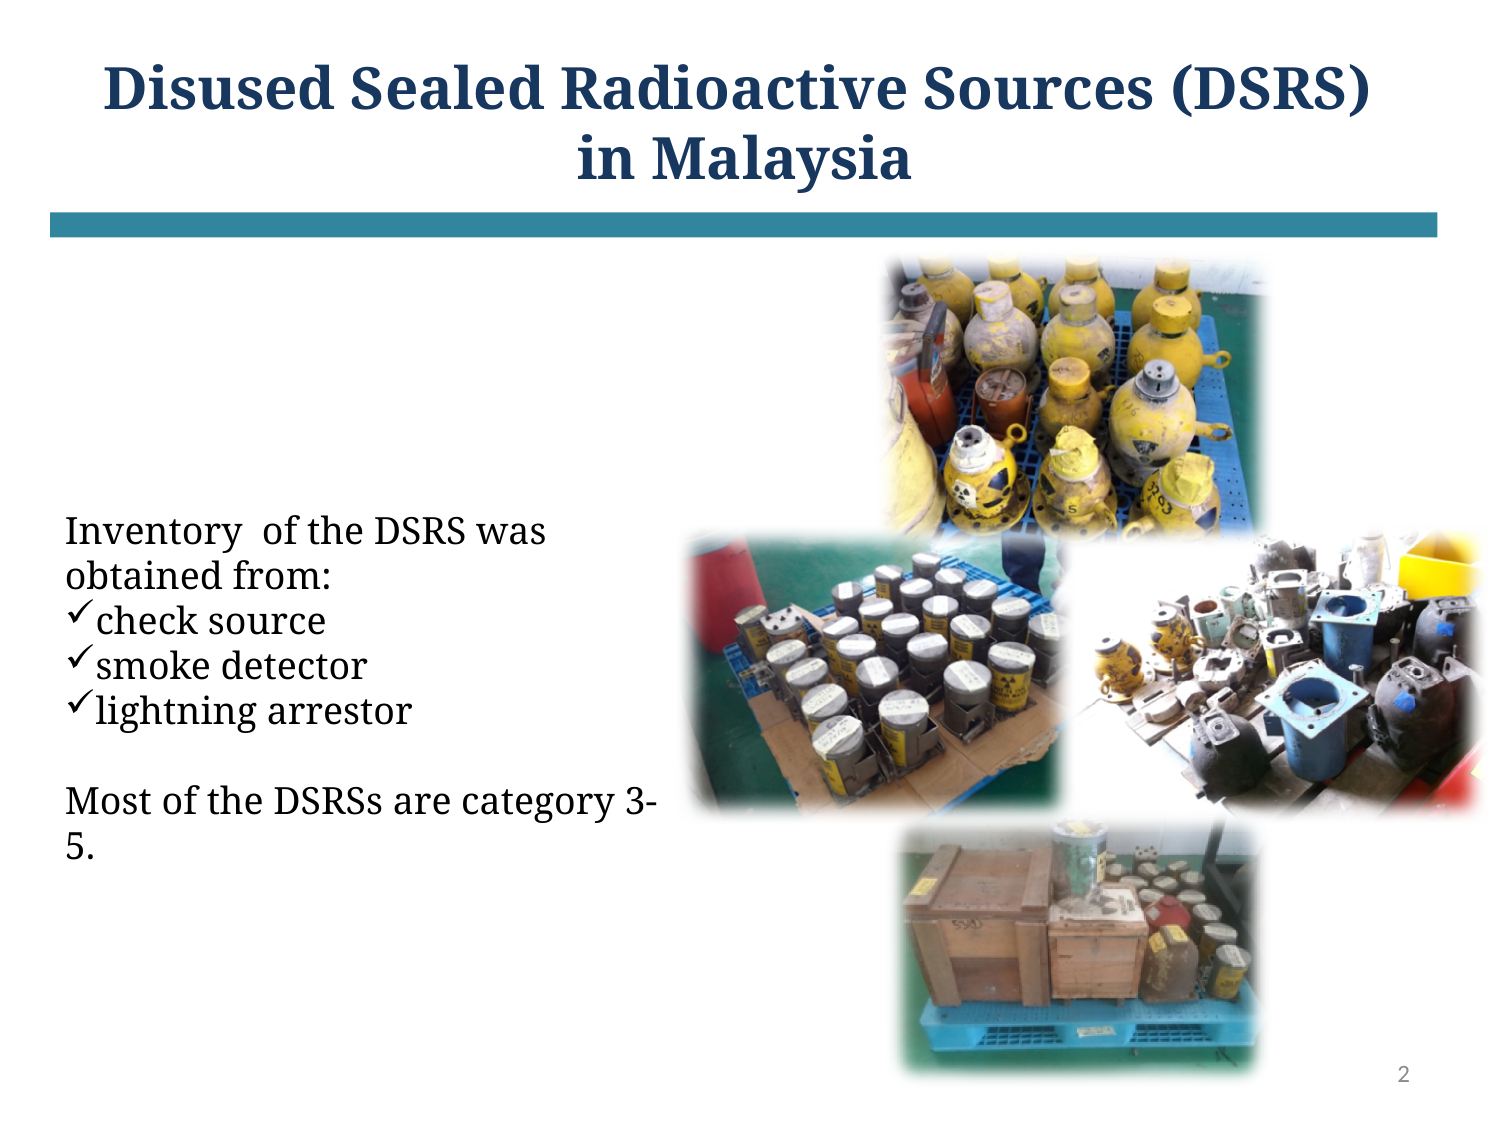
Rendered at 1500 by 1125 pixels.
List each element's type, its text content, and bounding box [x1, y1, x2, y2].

text_box [48, 210, 1440, 239]
picture [674, 524, 1488, 1101]
slide_number 2 [1284, 1042, 1425, 1103]
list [875, 249, 1276, 523]
text_box Inventory of the DSRS was obtained from: check source smoke detector lightning arrestor Most of the DSRSs are category 3-5. [50, 499, 688, 875]
title Disused Sealed Radioactive Sources (DSRS) in Malaysia [41, 50, 1450, 192]
